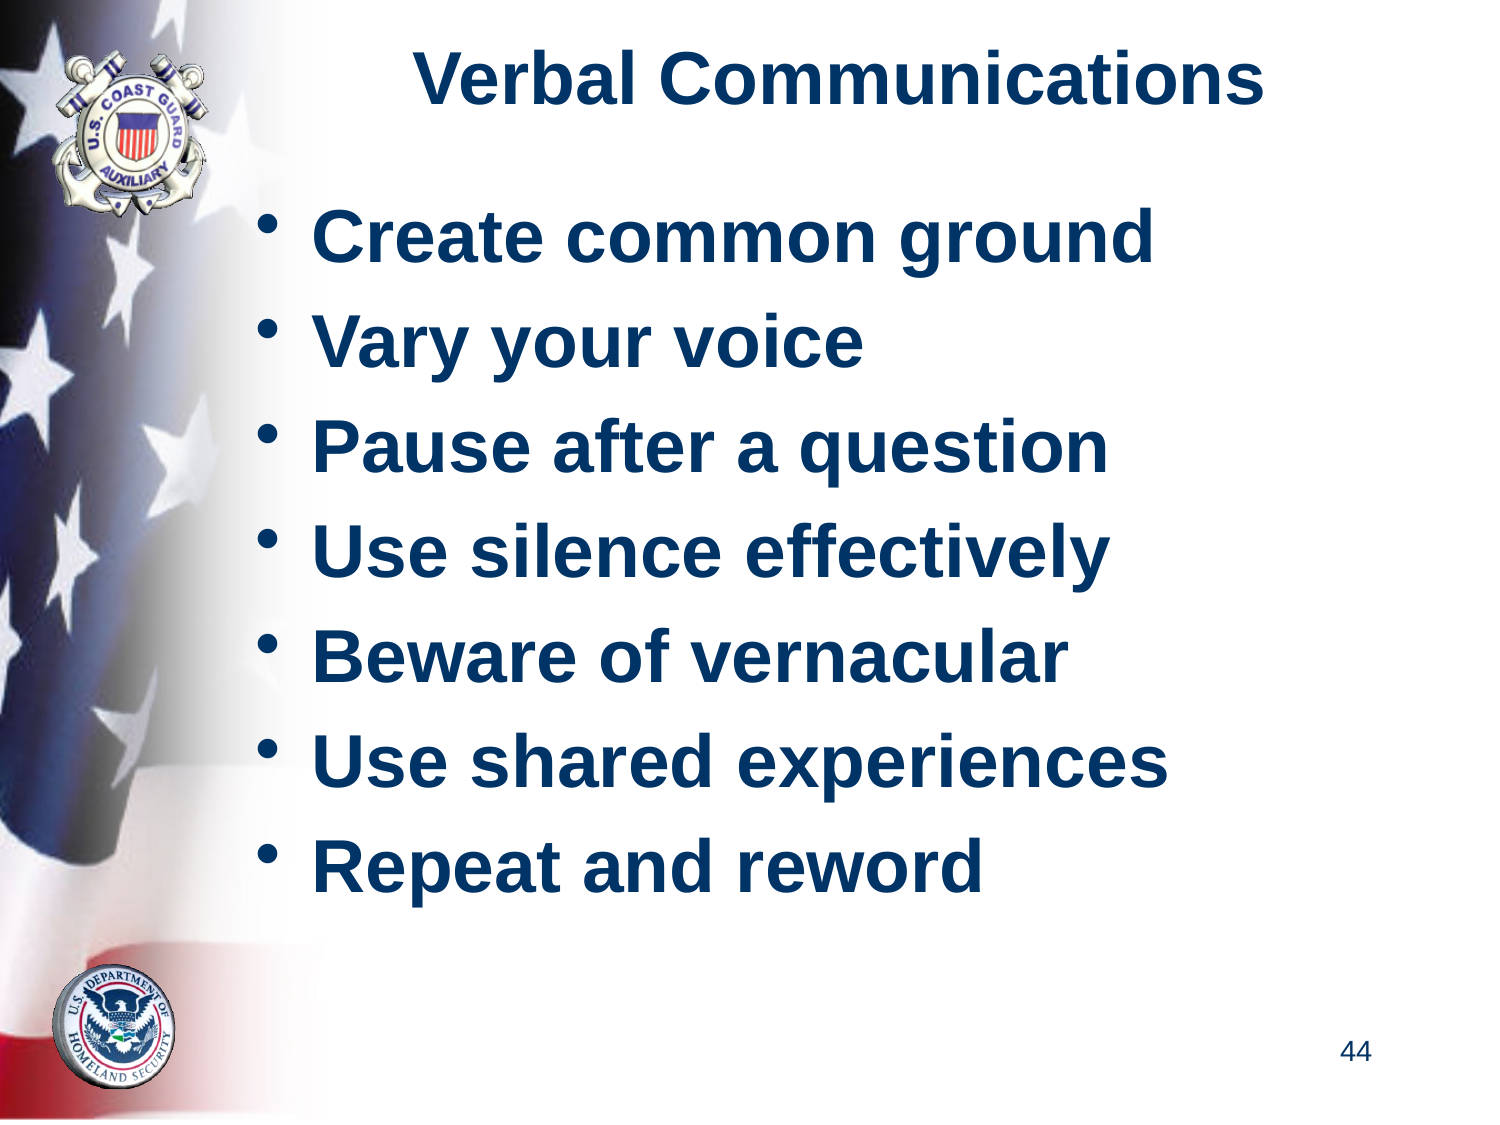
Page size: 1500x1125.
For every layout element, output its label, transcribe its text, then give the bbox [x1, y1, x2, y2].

list Create common ground Vary your voice Pause after a question Use silence effectively Beware of vernacular Use shared experiences Repeat and reword [240, 179, 1440, 930]
title Verbal Communications [240, 0, 1440, 150]
picture [0, 0, 1500, 1125]
slide_number 44 [1074, 1025, 1388, 1100]
